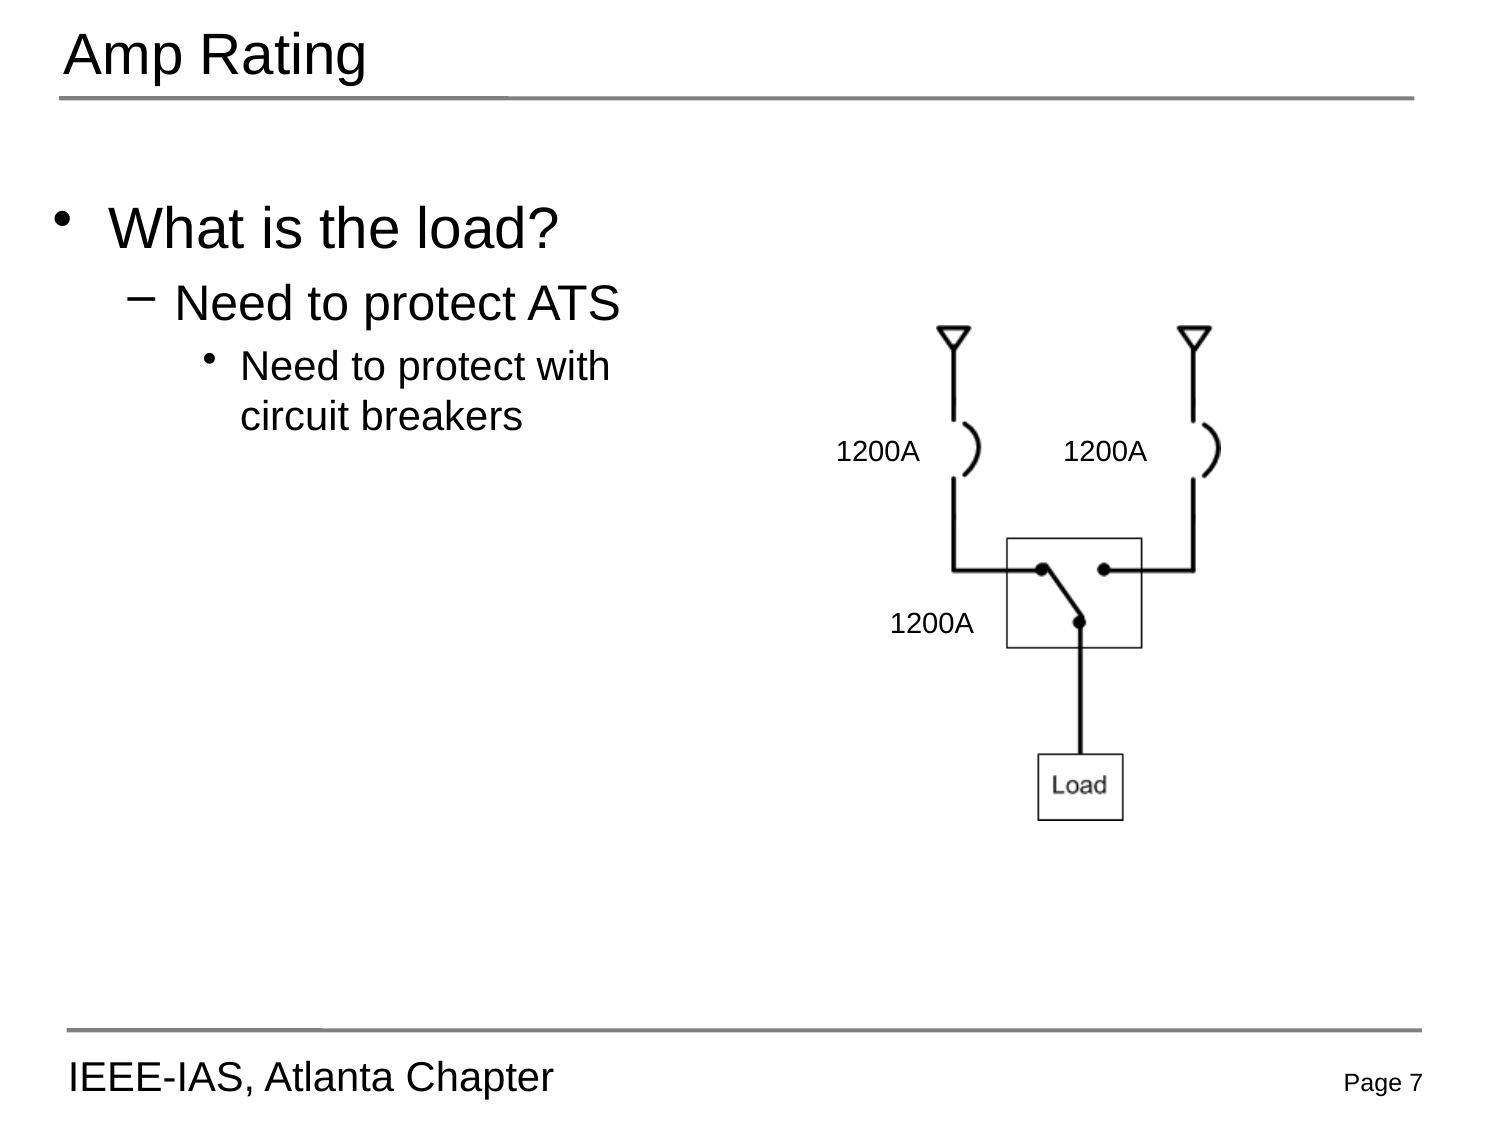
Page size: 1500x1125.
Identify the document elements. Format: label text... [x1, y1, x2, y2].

text_box 1200A [821, 424, 930, 475]
text_box 1200A [875, 596, 930, 647]
title Amp Rating [48, 7, 1324, 95]
list What is the load? Need to protect ATS Need to protect with circuit breakers [37, 182, 738, 1090]
picture [935, 325, 1221, 821]
